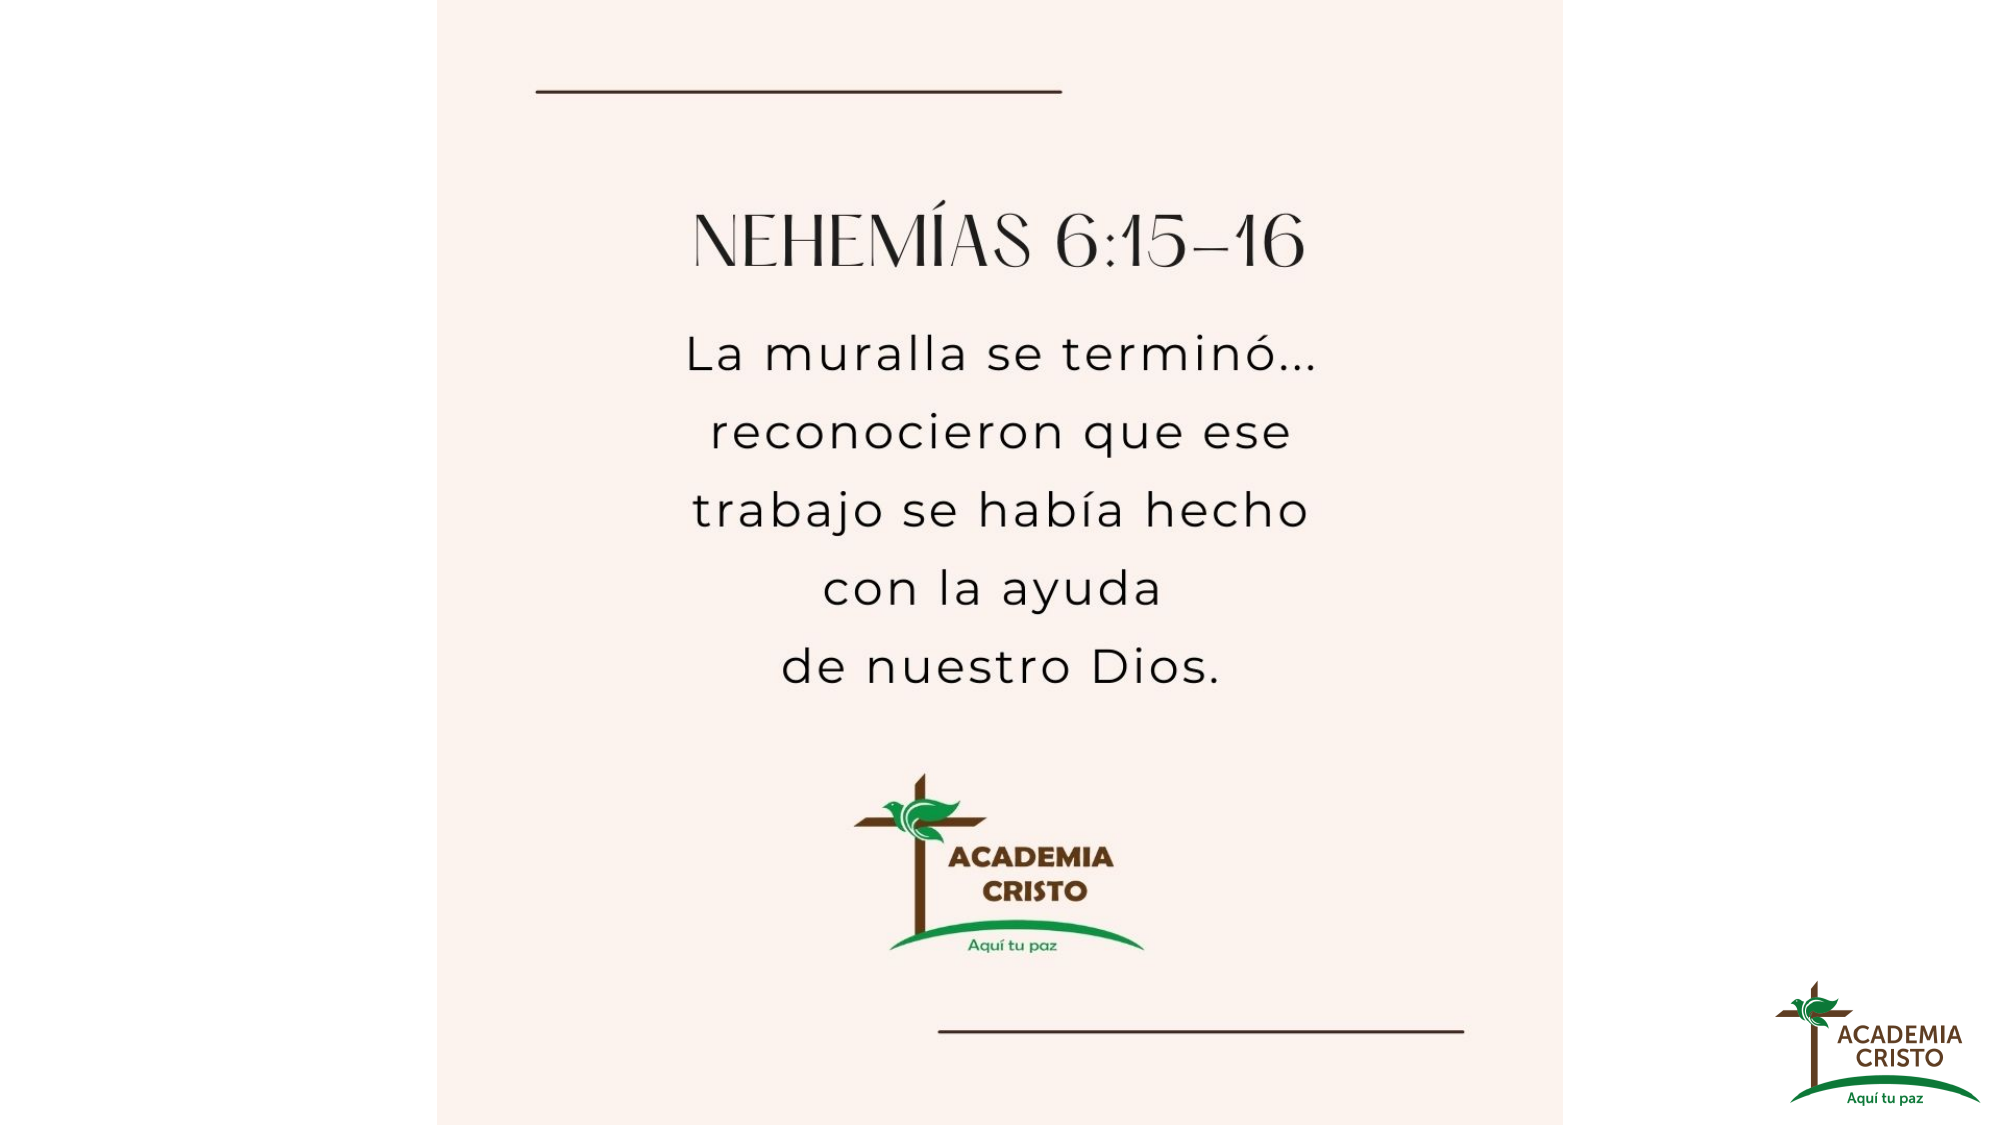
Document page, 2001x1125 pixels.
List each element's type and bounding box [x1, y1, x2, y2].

picture [1759, 972, 2000, 1125]
picture [437, 0, 1563, 1125]
